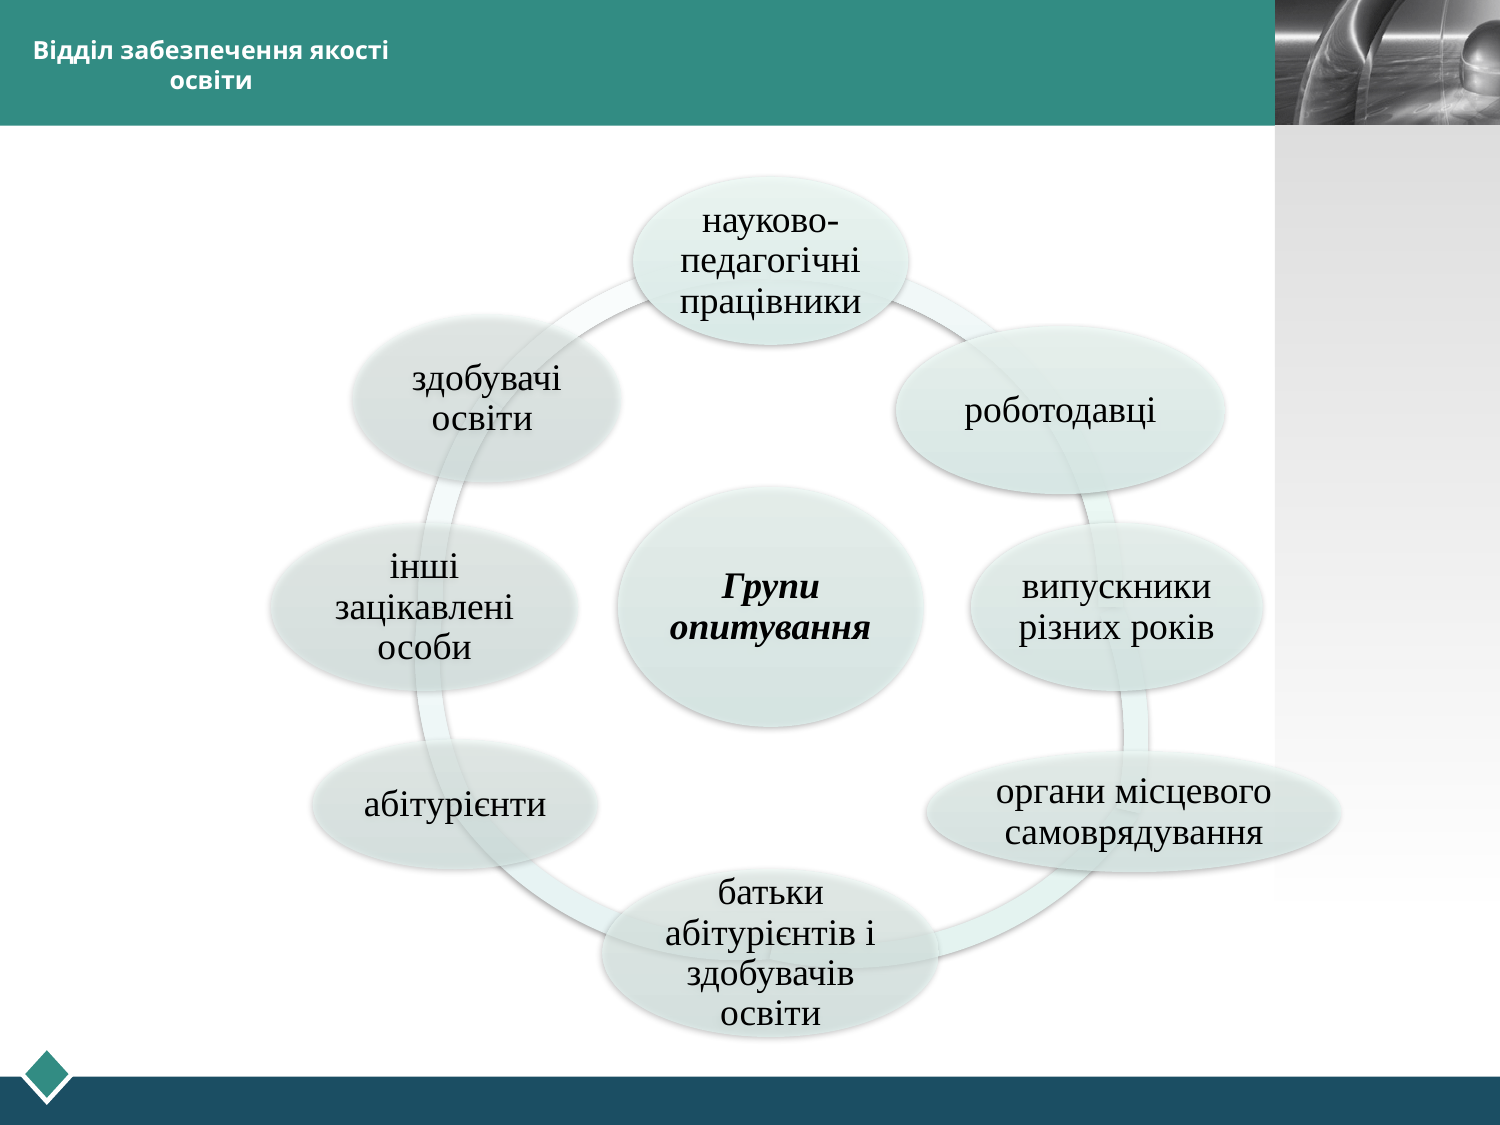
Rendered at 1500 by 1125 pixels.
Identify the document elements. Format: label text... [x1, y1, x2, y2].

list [74, 176, 1459, 1038]
footer Відділ забезпечення якості освіти [17, 26, 406, 126]
picture [1275, 0, 1500, 125]
